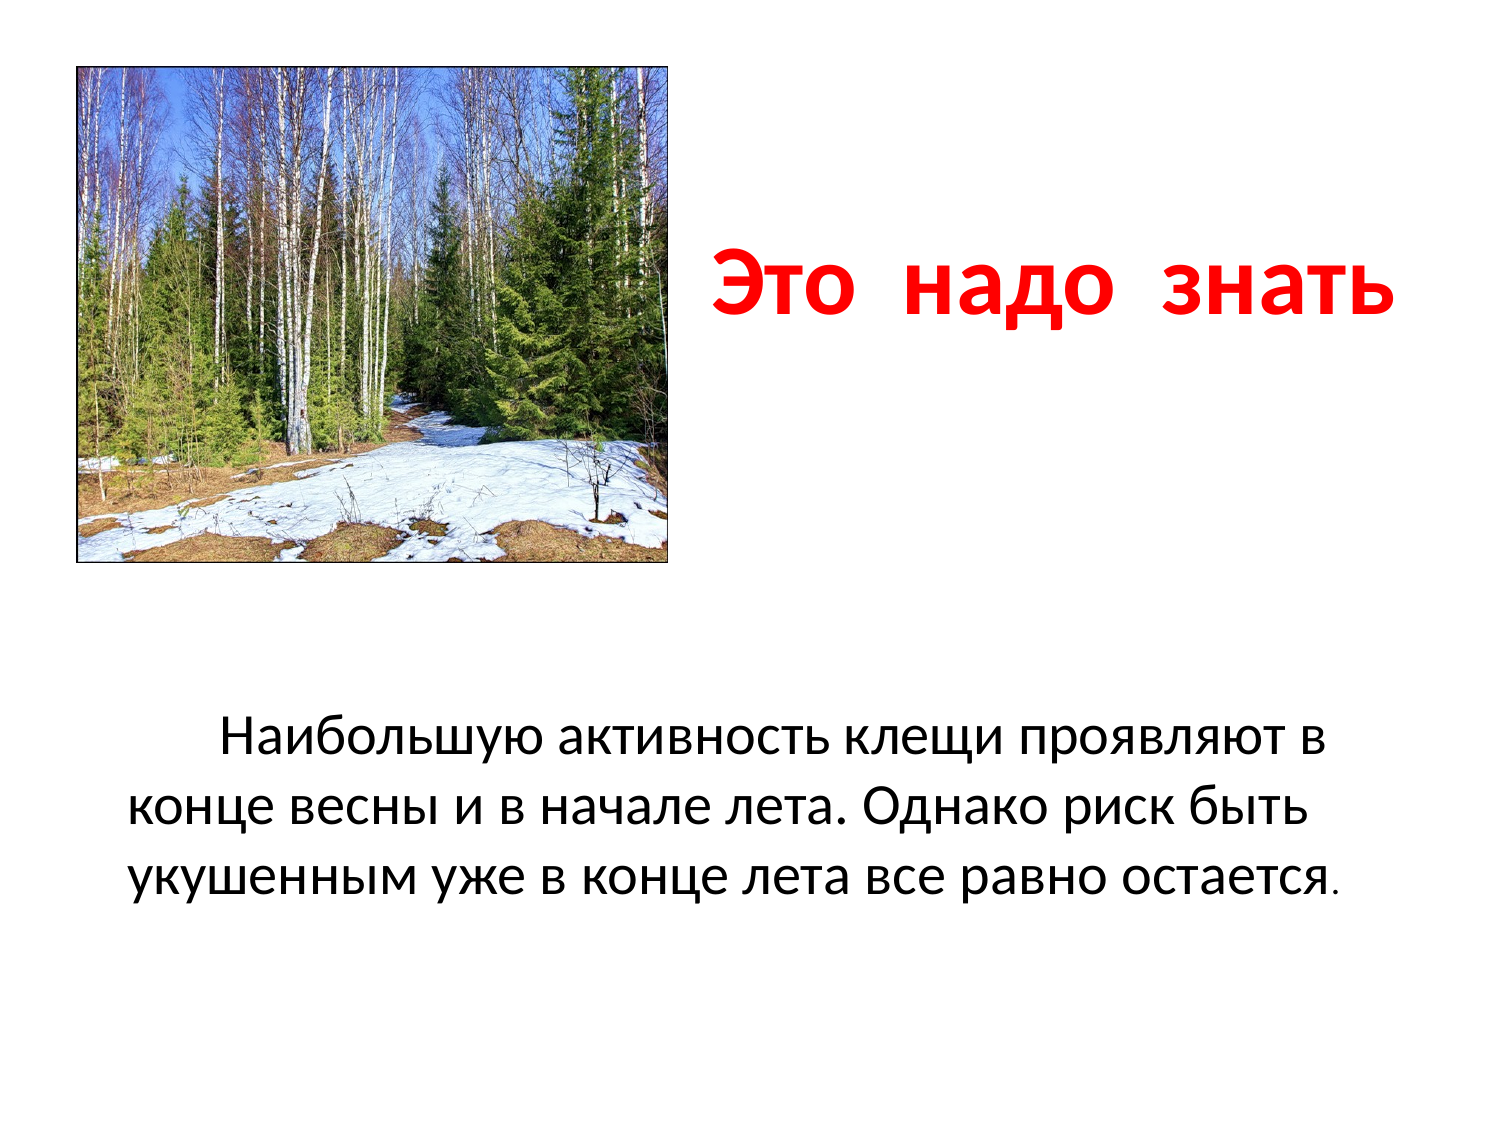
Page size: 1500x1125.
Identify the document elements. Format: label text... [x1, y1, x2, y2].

list Наибольшую активность клещи проявляют в конце весны и в начале лета. Однако риск быть укушенным уже в конце лета все равно остается. [112, 267, 1390, 1000]
picture [76, 66, 668, 563]
title Это надо знать [75, 45, 1425, 504]
